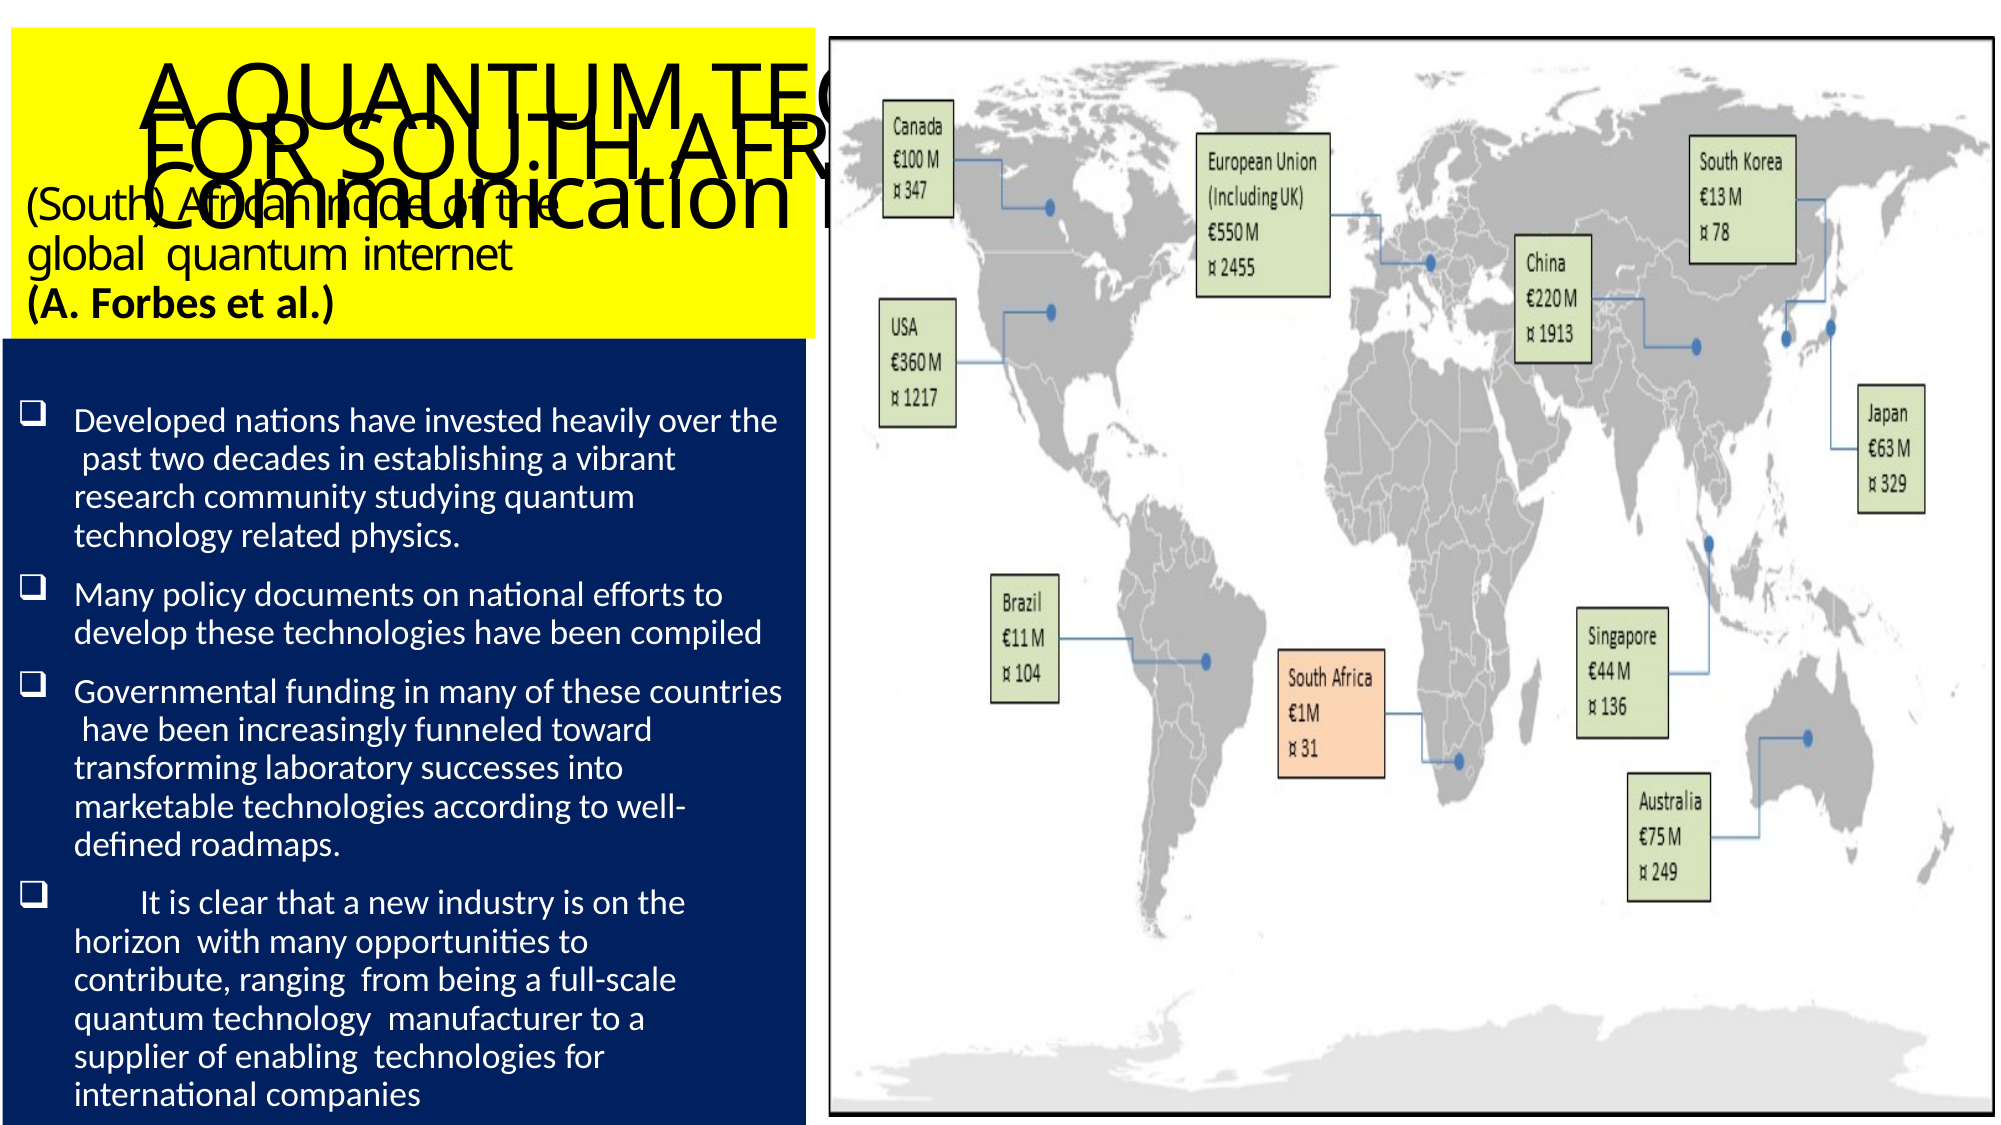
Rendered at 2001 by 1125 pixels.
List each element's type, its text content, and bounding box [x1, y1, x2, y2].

text_box [11, 27, 816, 339]
text_box (South) African node of the global quantum internet (A. Forbes et al.) [24, 171, 639, 328]
text_box Developed nations have invested heavily over the past two decades in establishing a vibrant research community studying quantum technology related physics. Many policy documents on national efforts to develop these technologies have been compiled Governmental funding in many of these countries have been increasingly funneled toward transforming laboratory successes into marketable technologies according to well- defined roadmaps. It is clear that a new industry is on the horizon with many opportunities to contribute, ranging from being a full-scale quantum technology manufacturer to a supplier of enabling technologies for international companies [15, 394, 790, 1114]
title A QUANTUM TECHNOLOGY ROADMAP FOR SOUTH AFRICA : A Quantum Communication Flagship: building the [137, 70, 828, 267]
text_box [828, 36, 1995, 1117]
text_box [2, 338, 806, 1125]
